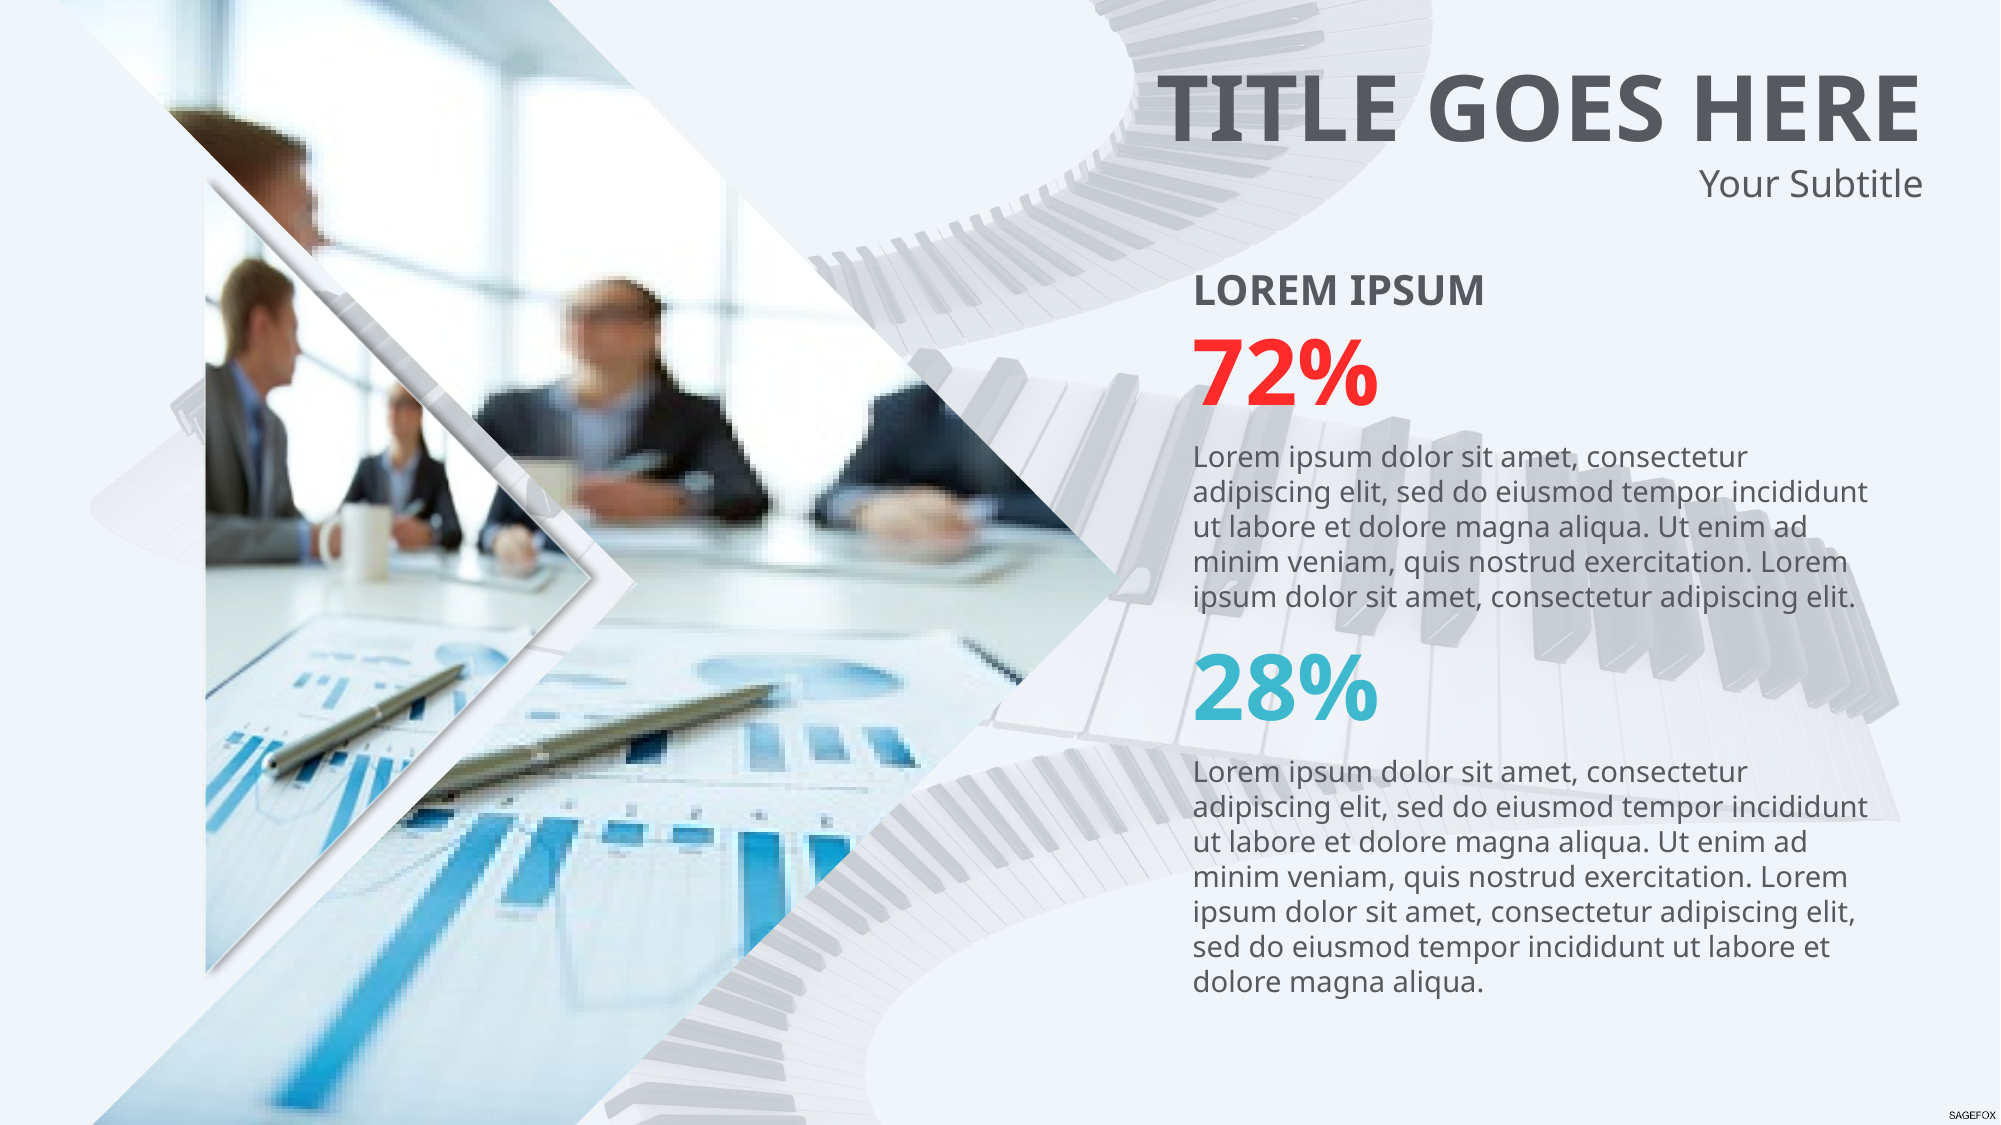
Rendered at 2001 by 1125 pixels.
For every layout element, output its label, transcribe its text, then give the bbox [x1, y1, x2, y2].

text_box [56, 0, 1124, 1125]
picture [1925, 0, 2001, 1125]
text_box TITLE GOES HERE Your Subtitle [1035, 42, 1939, 212]
text_box LOREM IPSUM 72% Lorem ipsum dolor sit amet, consectetur adipiscing elit, sed do eiusmod tempor incididunt ut labore et dolore magna aliqua. Ut enim ad minim veniam, quis nostrud exercitation. Lorem ipsum dolor sit amet, consectetur adipiscing elit. 28% Lorem ipsum dolor sit amet, consectetur adipiscing elit, sed do eiusmod tempor incididunt ut labore et dolore magna aliqua. Ut enim ad minim veniam, quis nostrud exercitation. Lorem ipsum dolor sit amet, consectetur adipiscing elit, sed do eiusmod tempor incididunt ut labore et dolore magna aliqua. [1177, 256, 1893, 1006]
text_box [203, 178, 592, 978]
